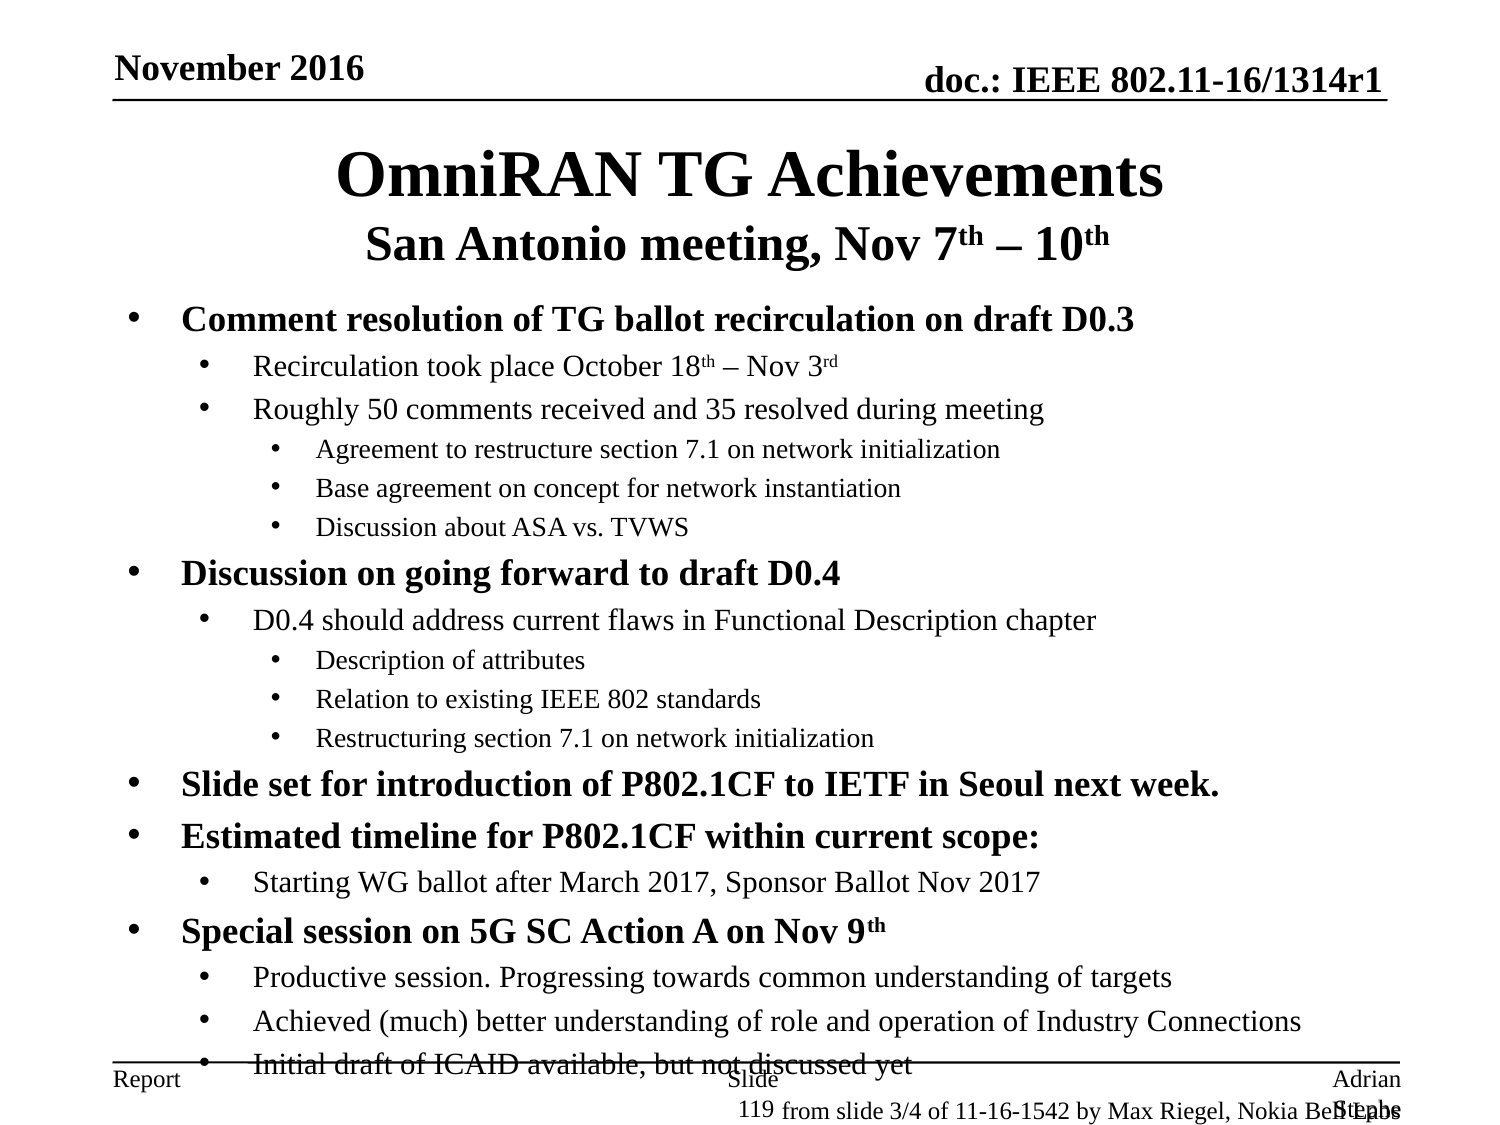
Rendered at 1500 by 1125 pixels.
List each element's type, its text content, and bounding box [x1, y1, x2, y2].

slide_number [114, 42, 551, 88]
text_box from slide 3/4 of 11-16-1542 by Max Riegel, Nokia Bell Labs [343, 1087, 1417, 1125]
title OmniRAN TG Achievements San Antonio meeting, Nov 7th – 10th [112, 112, 1388, 287]
footer Adrian Stephens, Intel Corporation [1324, 1061, 1402, 1087]
list Comment resolution of TG ballot recirculation on draft D0.3 Recirculation took place October 18th – Nov 3rd Roughly 50 comments received and 35 resolved during meeting Agreement to restructure section 7.1 on network initialization Base agreement on concept for network instantiation Discussion about ASA vs. TVWS Discussion on going forward to draft D0.4 D0.4 should address current flaws in Functional Description chapter Description of attributes Relation to existing IEEE 802 standards Restructuring section 7.1 on network initialization Slide set for introduction of P802.1CF to IETF in Seoul next week. Estimated timeline for P802.1CF within current scope: Starting WG ballot after March 2017, Sponsor Ballot Nov 2017 Special session on 5G SC Action A on Nov 9th Productive session. Progressing towards common understanding of targets Achieved (much) better understanding of role and operation of Industry Connections Initial draft of ICAID available, but not discussed yet [112, 287, 1436, 1092]
slide_number Slide 119 [711, 1061, 801, 1087]
